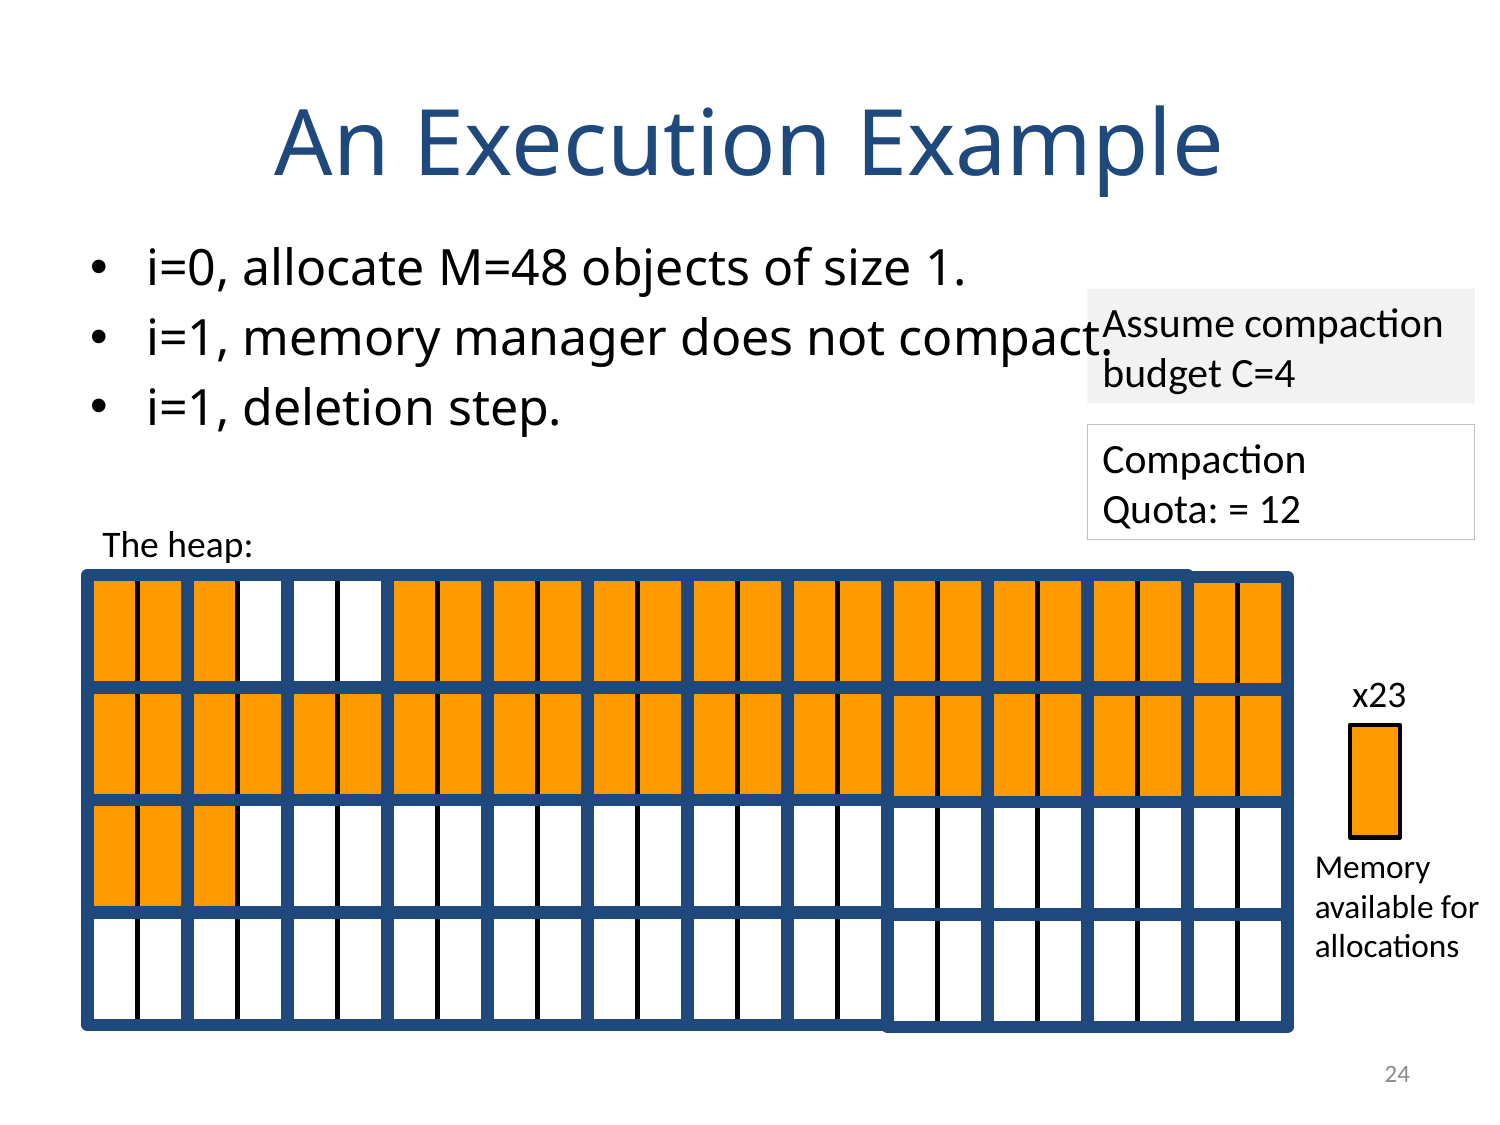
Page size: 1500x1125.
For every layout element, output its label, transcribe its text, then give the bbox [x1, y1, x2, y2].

text_box [785, 685, 885, 798]
text_box [85, 685, 185, 798]
text_box [685, 798, 785, 910]
text_box [1085, 800, 1185, 912]
text_box [185, 910, 285, 1027]
title An Execution Example [75, 45, 1425, 233]
text_box x23 [1337, 662, 1438, 723]
text_box [185, 798, 285, 910]
text_box [1085, 573, 1190, 690]
text_box [385, 573, 485, 685]
text_box [985, 690, 1085, 800]
text_box [1185, 571, 1235, 575]
text_box [385, 685, 485, 798]
text_box [685, 910, 785, 1027]
text_box [485, 573, 585, 685]
text_box [885, 573, 985, 687]
text_box [285, 685, 385, 798]
text_box [885, 800, 985, 912]
list i=0, allocate M=48 objects of size 1. i=1, memory manager does not compact. i=1, deletion step. [75, 228, 1382, 494]
text_box [385, 910, 485, 1027]
text_box [985, 800, 1085, 912]
text_box [485, 685, 585, 798]
text_box [1185, 687, 1289, 800]
text_box [1185, 912, 1289, 1029]
text_box [1190, 575, 1289, 687]
text_box [885, 912, 985, 1029]
text_box [485, 798, 585, 910]
text_box [385, 798, 485, 910]
text_box [585, 798, 685, 910]
text_box Memory available for allocations [1299, 837, 1500, 972]
text_box [585, 573, 689, 690]
text_box [785, 910, 885, 1027]
text_box [285, 573, 385, 685]
text_box [585, 910, 685, 1027]
text_box [785, 573, 885, 685]
slide_number 24 [1074, 1042, 1425, 1103]
text_box [685, 685, 785, 798]
text_box [1235, 571, 1290, 685]
text_box [285, 910, 385, 1027]
text_box [485, 910, 585, 1027]
text_box [85, 910, 185, 1027]
text_box [85, 573, 185, 685]
text_box [689, 573, 785, 685]
text_box [285, 798, 385, 910]
text_box Compaction Quota: = 12 [1087, 424, 1475, 540]
text_box [1085, 690, 1185, 800]
text_box [985, 912, 1085, 1029]
text_box [1185, 800, 1289, 912]
text_box [185, 573, 285, 685]
text_box Assume compaction budget C=4 [1382, 288, 1475, 404]
text_box [185, 685, 285, 798]
text_box [785, 798, 885, 910]
text_box [1348, 723, 1402, 837]
text_box [885, 687, 985, 800]
text_box [85, 798, 185, 910]
text_box The heap: [87, 512, 475, 573]
text_box [1085, 912, 1185, 1029]
text_box [585, 690, 685, 798]
text_box [985, 573, 1085, 690]
